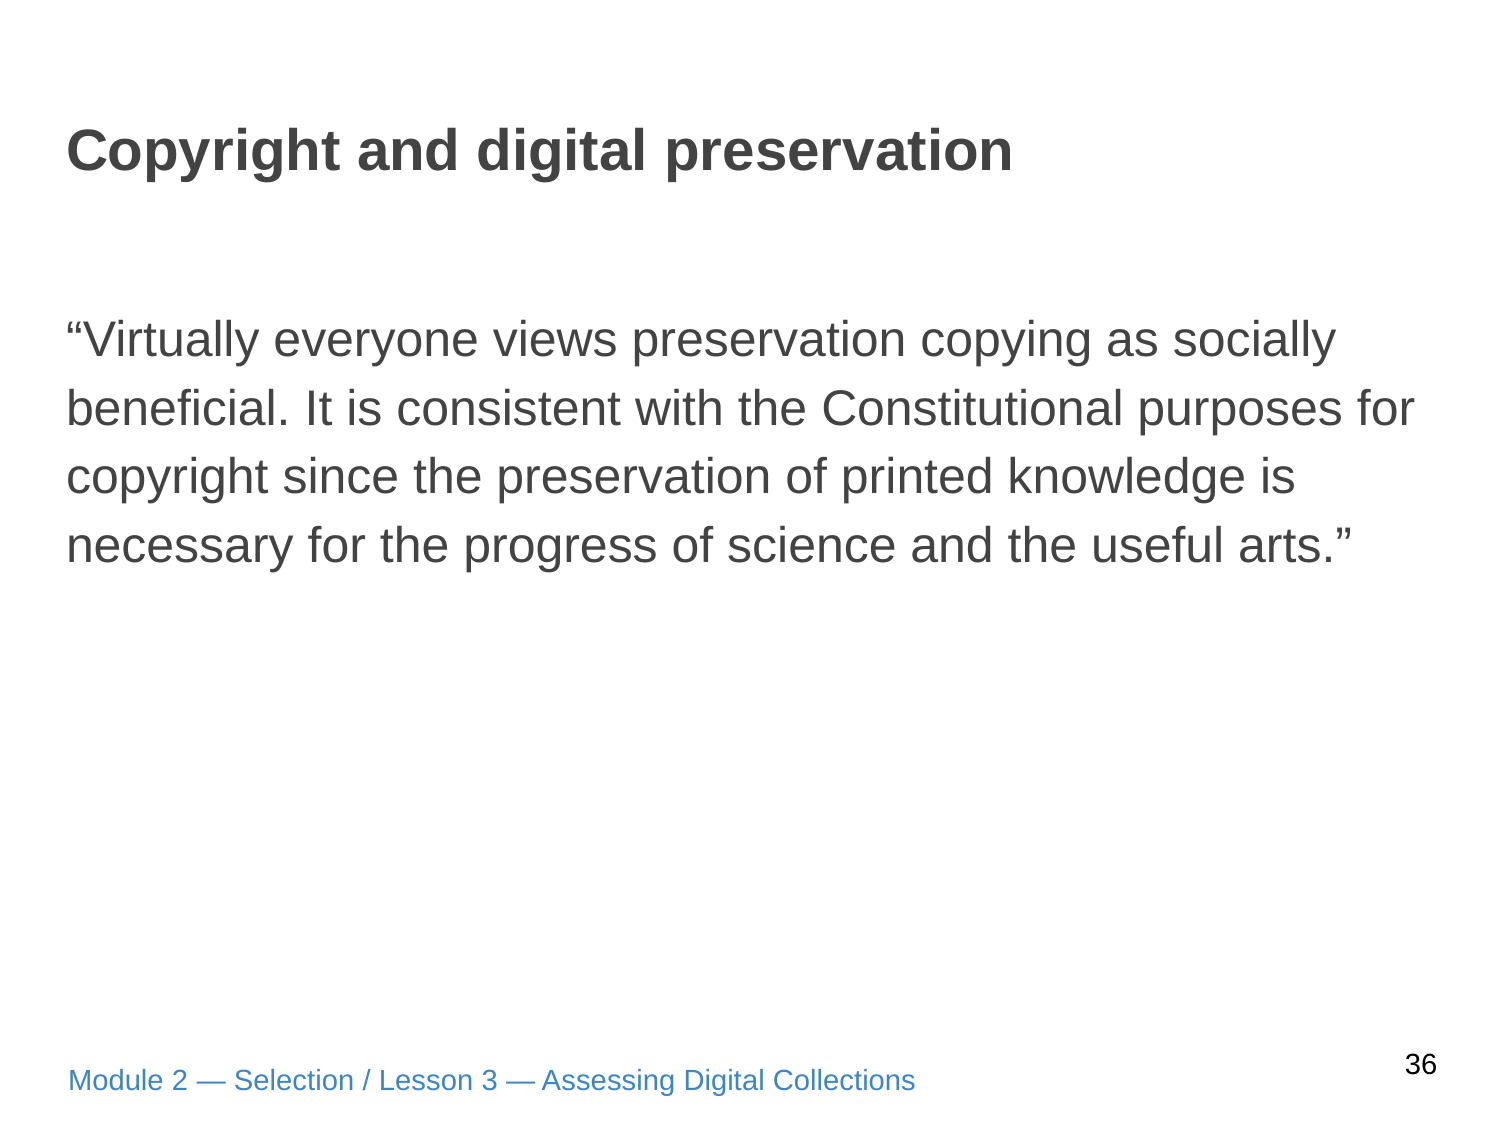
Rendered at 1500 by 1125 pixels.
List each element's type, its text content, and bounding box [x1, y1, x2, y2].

slide_number 36 [1389, 1019, 1480, 1106]
list “Virtually everyone views preservation copying as socially beneficial. It is consistent with the Constitutional purposes for copyright since the preservation of printed knowledge is necessary for the progress of science and the useful arts.” [51, 282, 1449, 1000]
title Copyright and digital preservation [51, 97, 1449, 223]
text_box Module 2 — Selection / Lesson 3 — Assessing Digital Collections [53, 1046, 1410, 1106]
